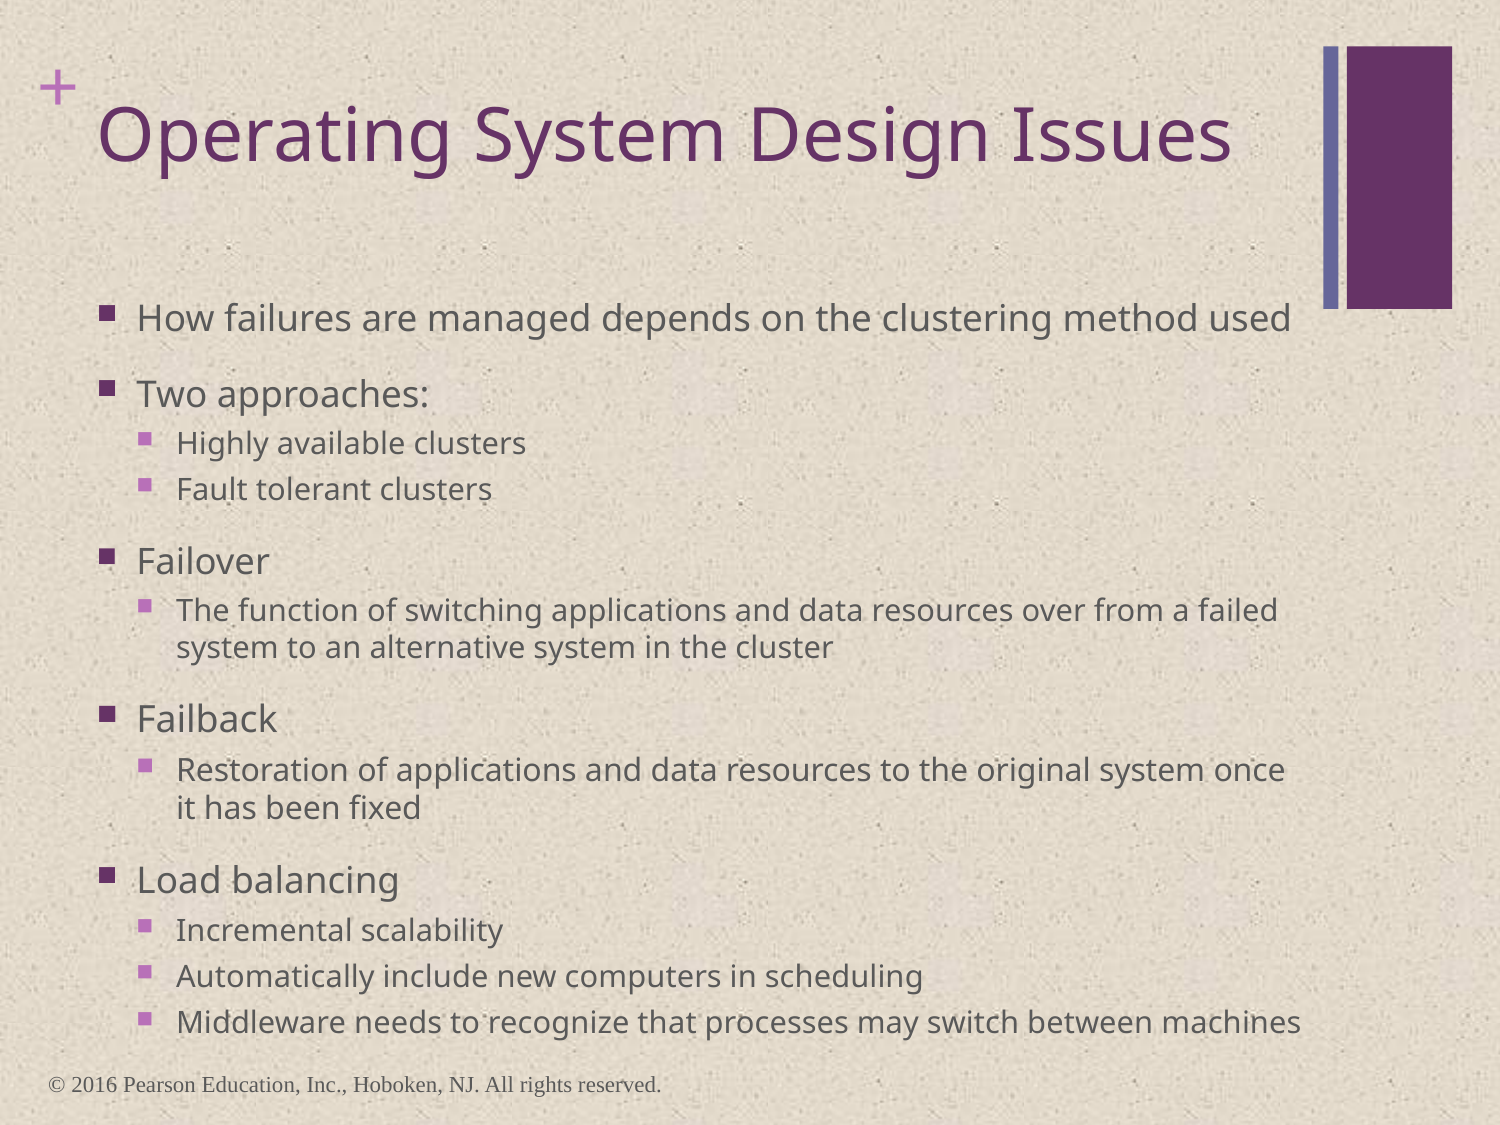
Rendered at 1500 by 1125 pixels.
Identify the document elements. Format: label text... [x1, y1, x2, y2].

picture [0, 0, 1500, 1125]
list How failures are managed depends on the clustering method used Two approaches: Highly available clusters Fault tolerant clusters Failover The function of switching applications and data resources over from a failed system to an alternative system in the cluster Failback Restoration of applications and data resources to the original system once it has been fixed Load balancing Incremental scalability Automatically include new computers in scheduling Middleware needs to recognize that processes may switch between machines [81, 287, 1322, 1063]
title Operating System Design Issues [81, 79, 1322, 263]
footer © 2016 Pearson Education, Inc., Hoboken, NJ. All rights reserved. [33, 1053, 1038, 1114]
